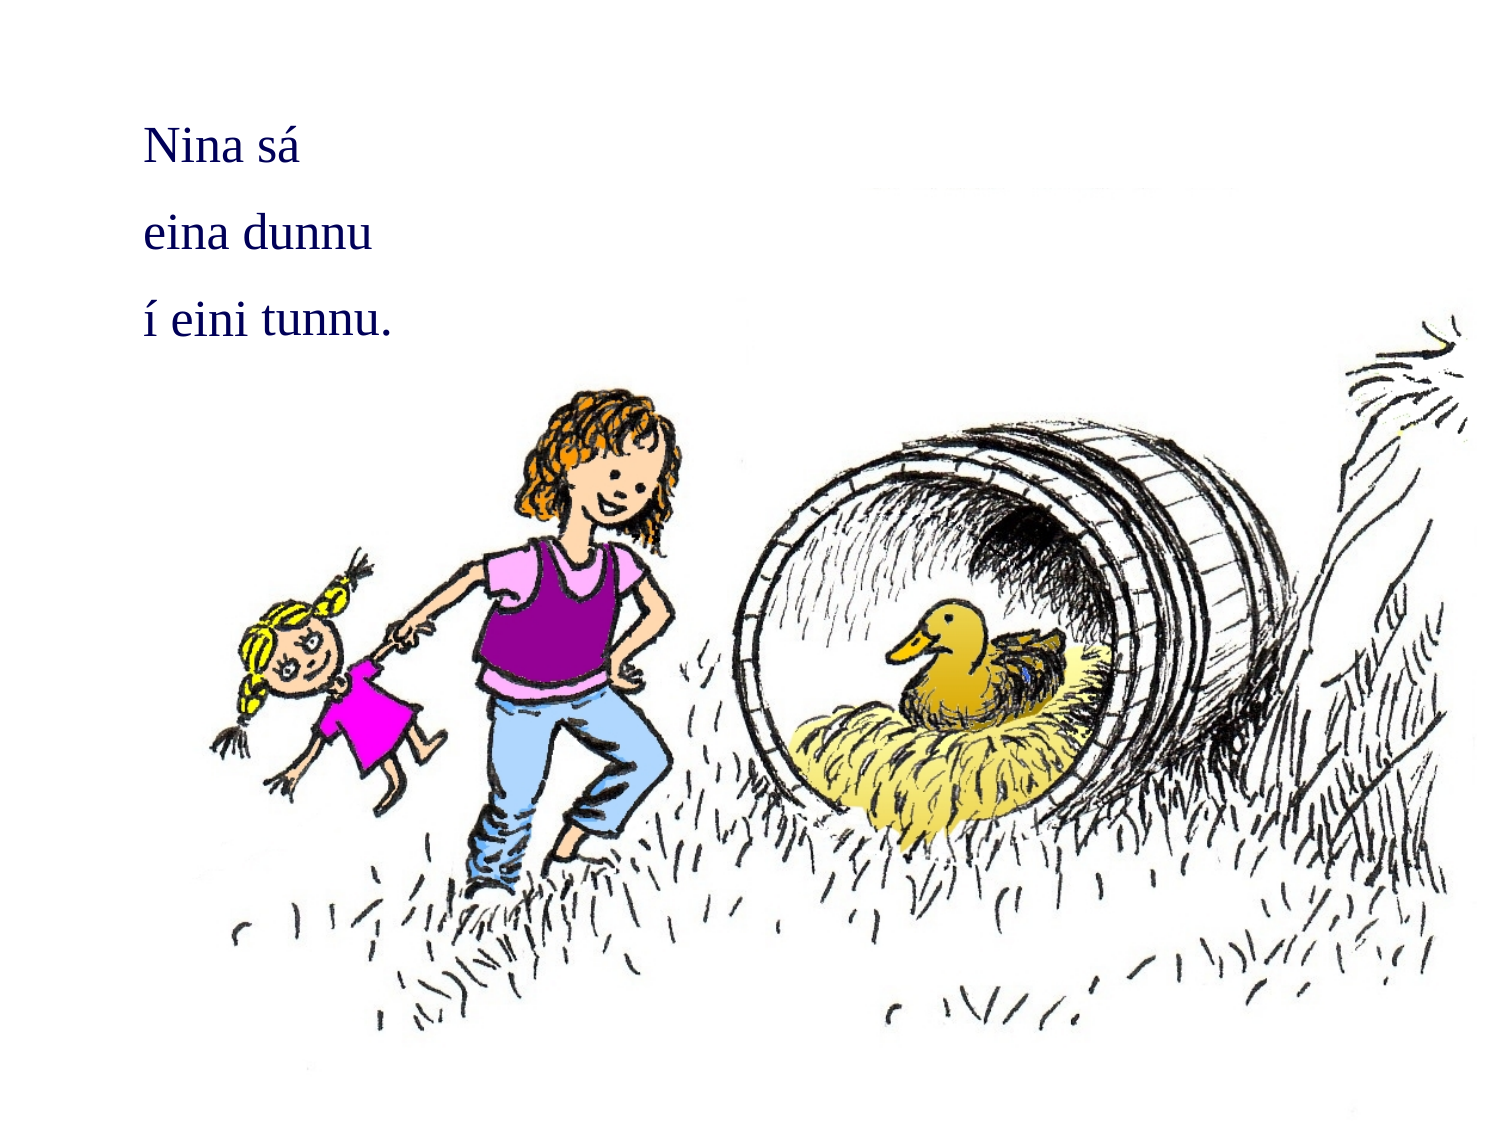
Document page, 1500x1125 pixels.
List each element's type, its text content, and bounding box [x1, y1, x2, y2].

list Nina sá eina dunnu í eini [135, 89, 507, 379]
picture [159, 188, 1477, 1125]
